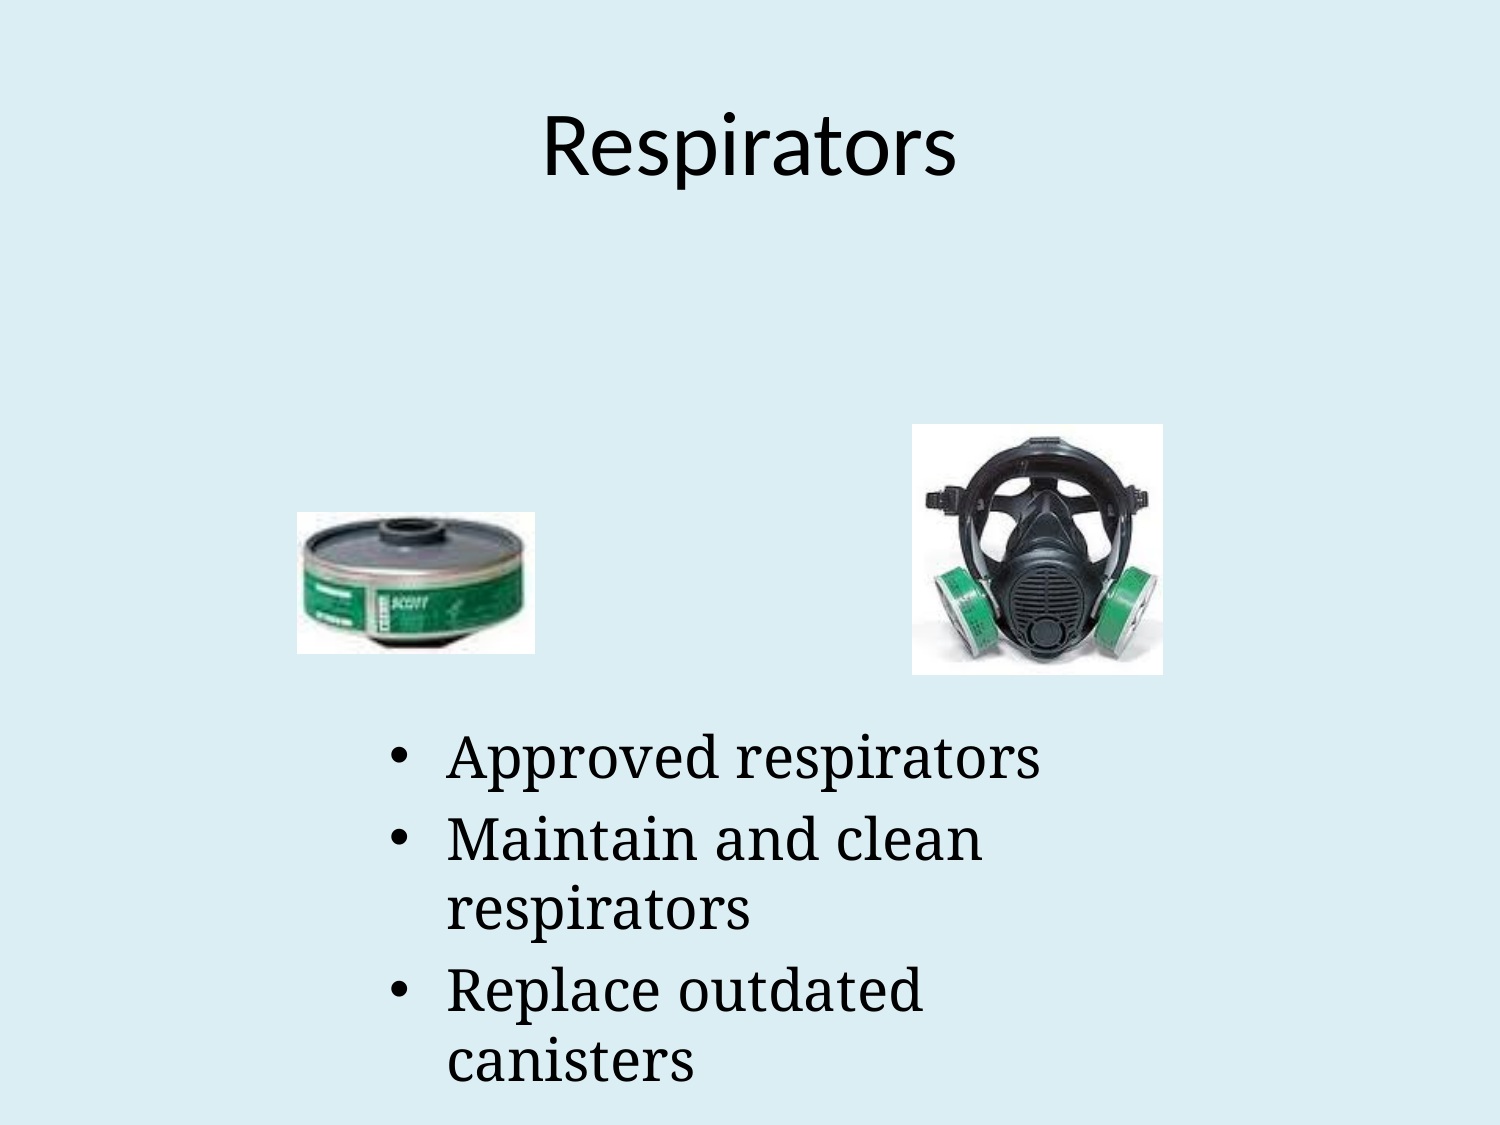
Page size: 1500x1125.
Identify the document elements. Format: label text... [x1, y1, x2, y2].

title Respirators [75, 45, 1425, 233]
picture [297, 512, 536, 655]
text_box Approved respirators Maintain and clean respirators Replace outdated canisters [374, 712, 1125, 1101]
picture [912, 424, 1163, 676]
